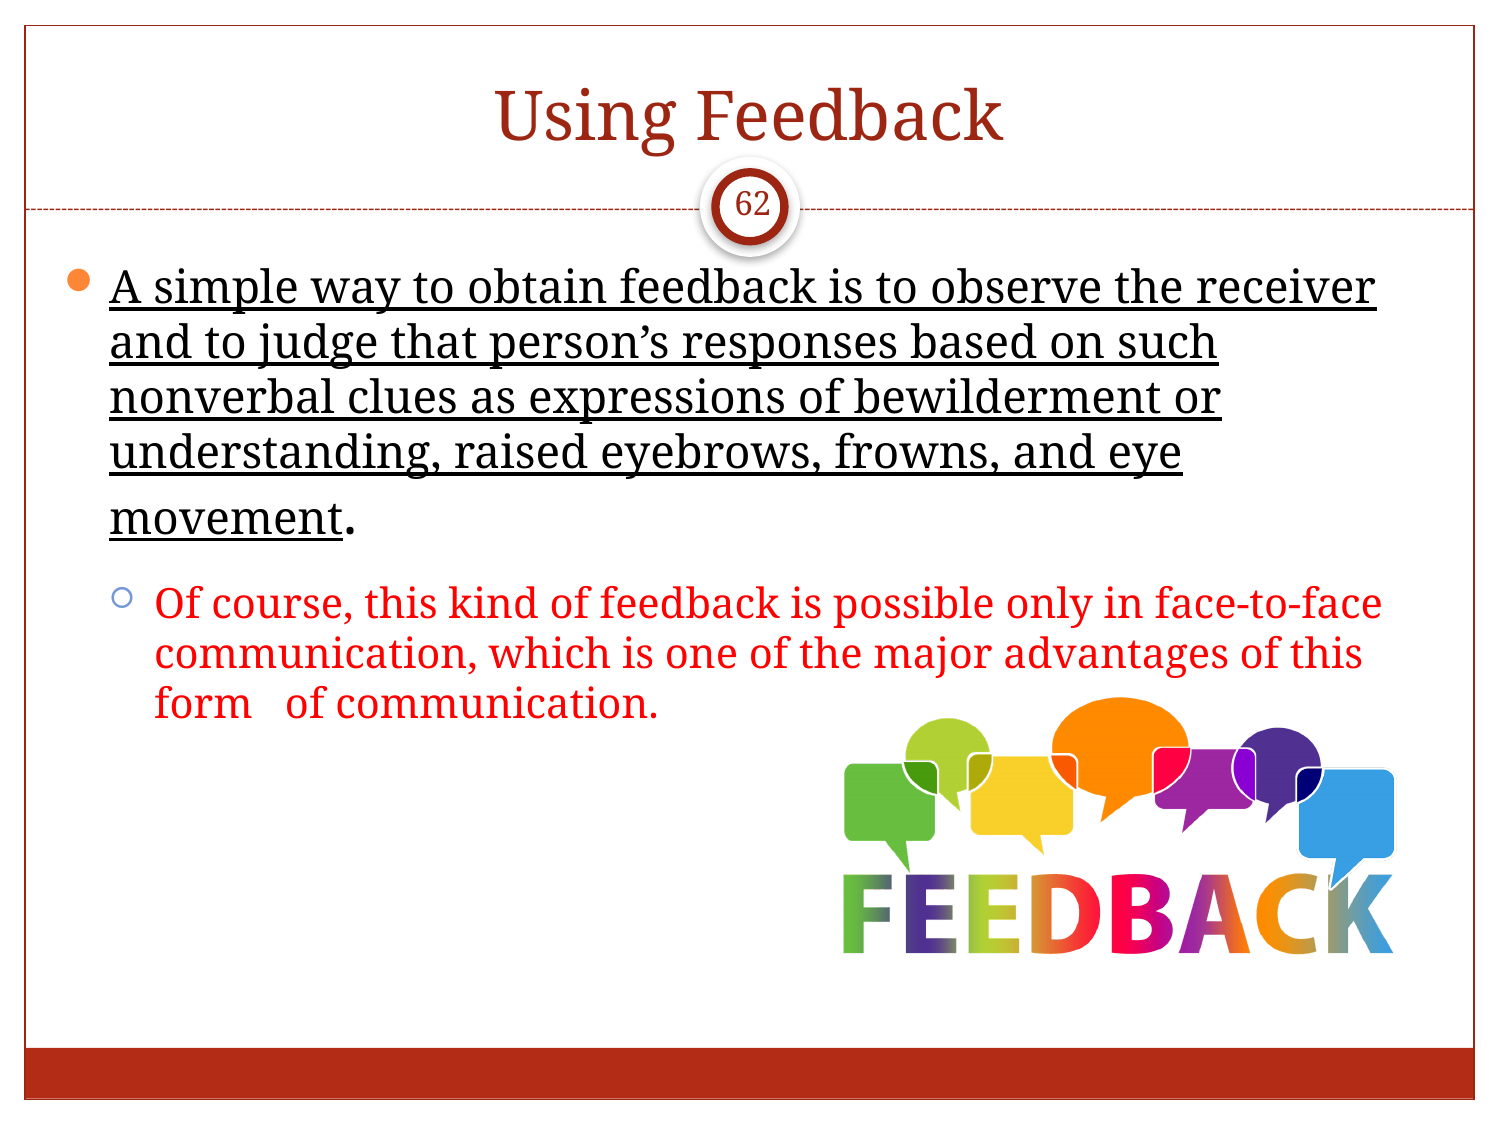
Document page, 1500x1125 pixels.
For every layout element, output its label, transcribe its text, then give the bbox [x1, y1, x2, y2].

picture [790, 649, 1447, 1038]
title Using Feedback [49, 37, 1450, 162]
slide_number 62 [715, 168, 791, 241]
list A simple way to obtain feedback is to observe the receiver and to judge that person’s responses based on such nonverbal clues as expressions of bewilderment or understanding, raised eyebrows, frowns, and eye movement. Of course, this kind of feedback is possible only in face-to-face communication, which is one of the major advantages of this form of communication. [49, 250, 1445, 1001]
